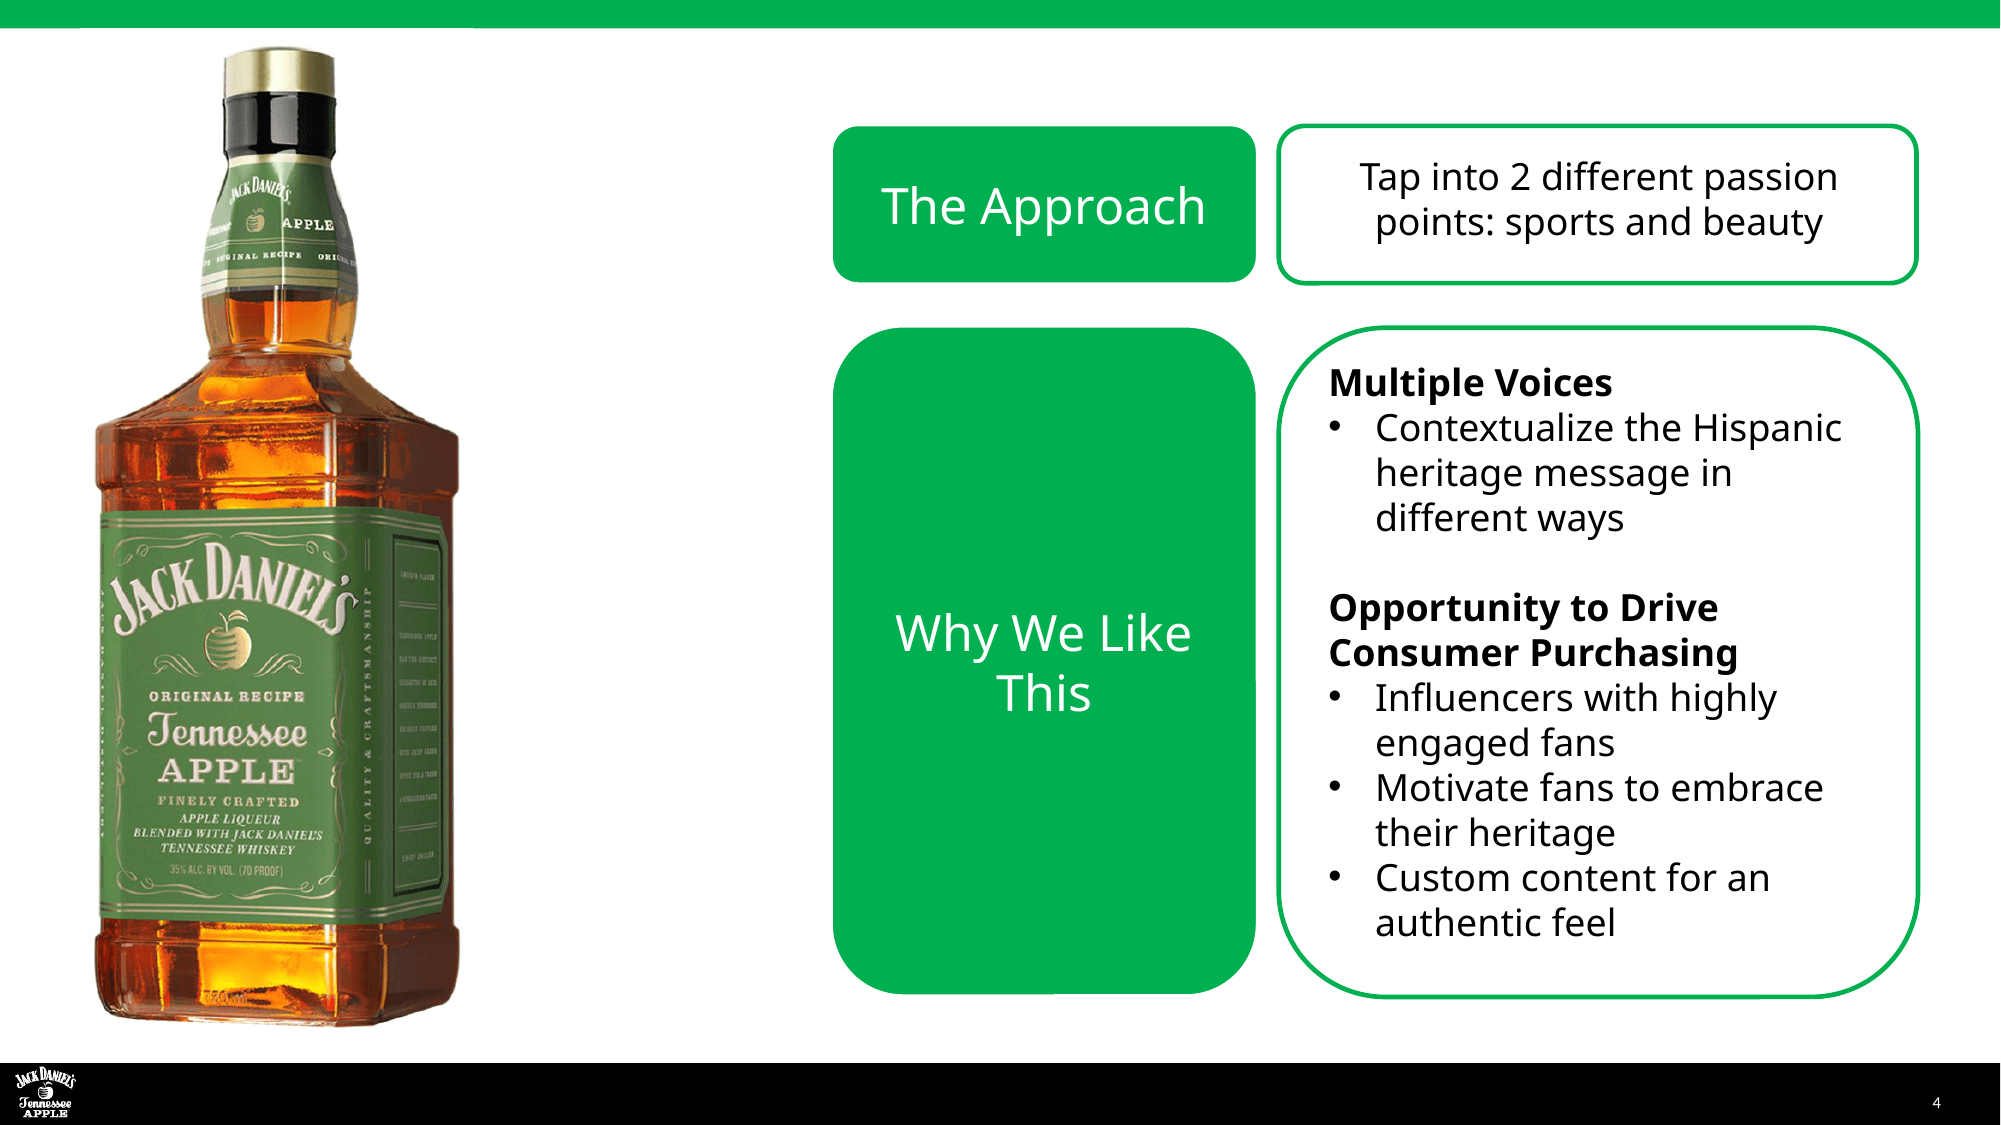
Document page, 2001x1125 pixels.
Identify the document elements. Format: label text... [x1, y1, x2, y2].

text_box [1318, 326, 1879, 350]
picture [80, 28, 473, 1052]
text_box [1277, 354, 1313, 971]
text_box Tap into 2 different passion points: sports and beauty [1279, 145, 1919, 251]
picture [15, 1066, 76, 1120]
text_box [0, 0, 2000, 29]
text_box [1277, 124, 1918, 285]
text_box Multiple Voices Contextualize the Hispanic heritage message in different ways Opportunity to Drive Consumer Purchasing Influencers with highly engaged fans Motivate fans to embrace their heritage Custom content for an authentic feel [1313, 350, 1894, 1041]
text_box The Approach [830, 124, 1258, 285]
text_box [1894, 365, 1920, 960]
text_box Why We Like This [830, 325, 1258, 997]
